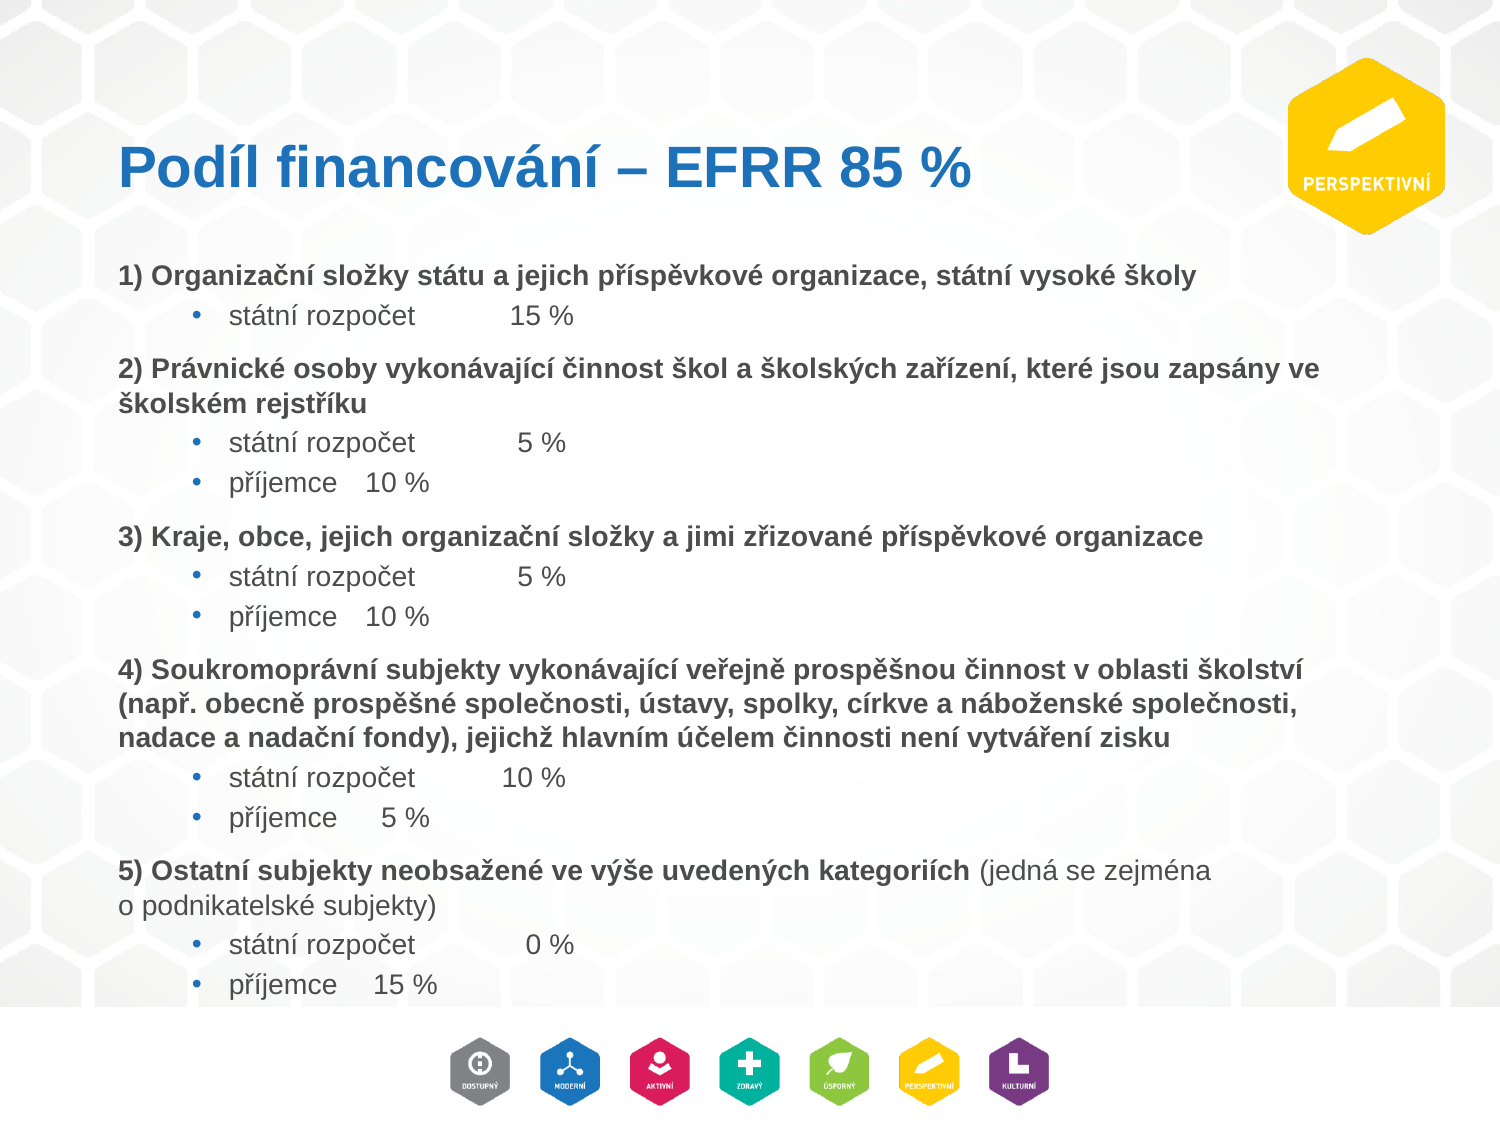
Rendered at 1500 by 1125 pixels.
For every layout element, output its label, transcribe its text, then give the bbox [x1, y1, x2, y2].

picture [0, 0, 1500, 1007]
picture [430, 1014, 1070, 1125]
title Podíl financování – EFRR 85 % [103, 59, 1397, 249]
list 1) Organizační složky státu a jejich příspěvkové organizace, státní vysoké školy státní rozpočet 15 % 2) Právnické osoby vykonávající činnost škol a školských zařízení, které jsou zapsány ve školském rejstříku státní rozpočet 5 % příjemce 10 % 3) Kraje, obce, jejich organizační složky a jimi zřizované příspěvkové organizace státní rozpočet 5 % příjemce 10 % 4) Soukromoprávní subjekty vykonávající veřejně prospěšnou činnost v oblasti školství (např. obecně prospěšné společnosti, ústavy, spolky, církve a náboženské společnosti, nadace a nadační fondy), jejichž hlavním účelem činnosti není vytváření zisku státní rozpočet 10 % příjemce 5 % 5) Ostatní subjekty neobsažené ve výše uvedených kategoriích (jedná se zejména o podnikatelské subjekty) státní rozpočet 0 % příjemce 15 % [103, 249, 1397, 1014]
